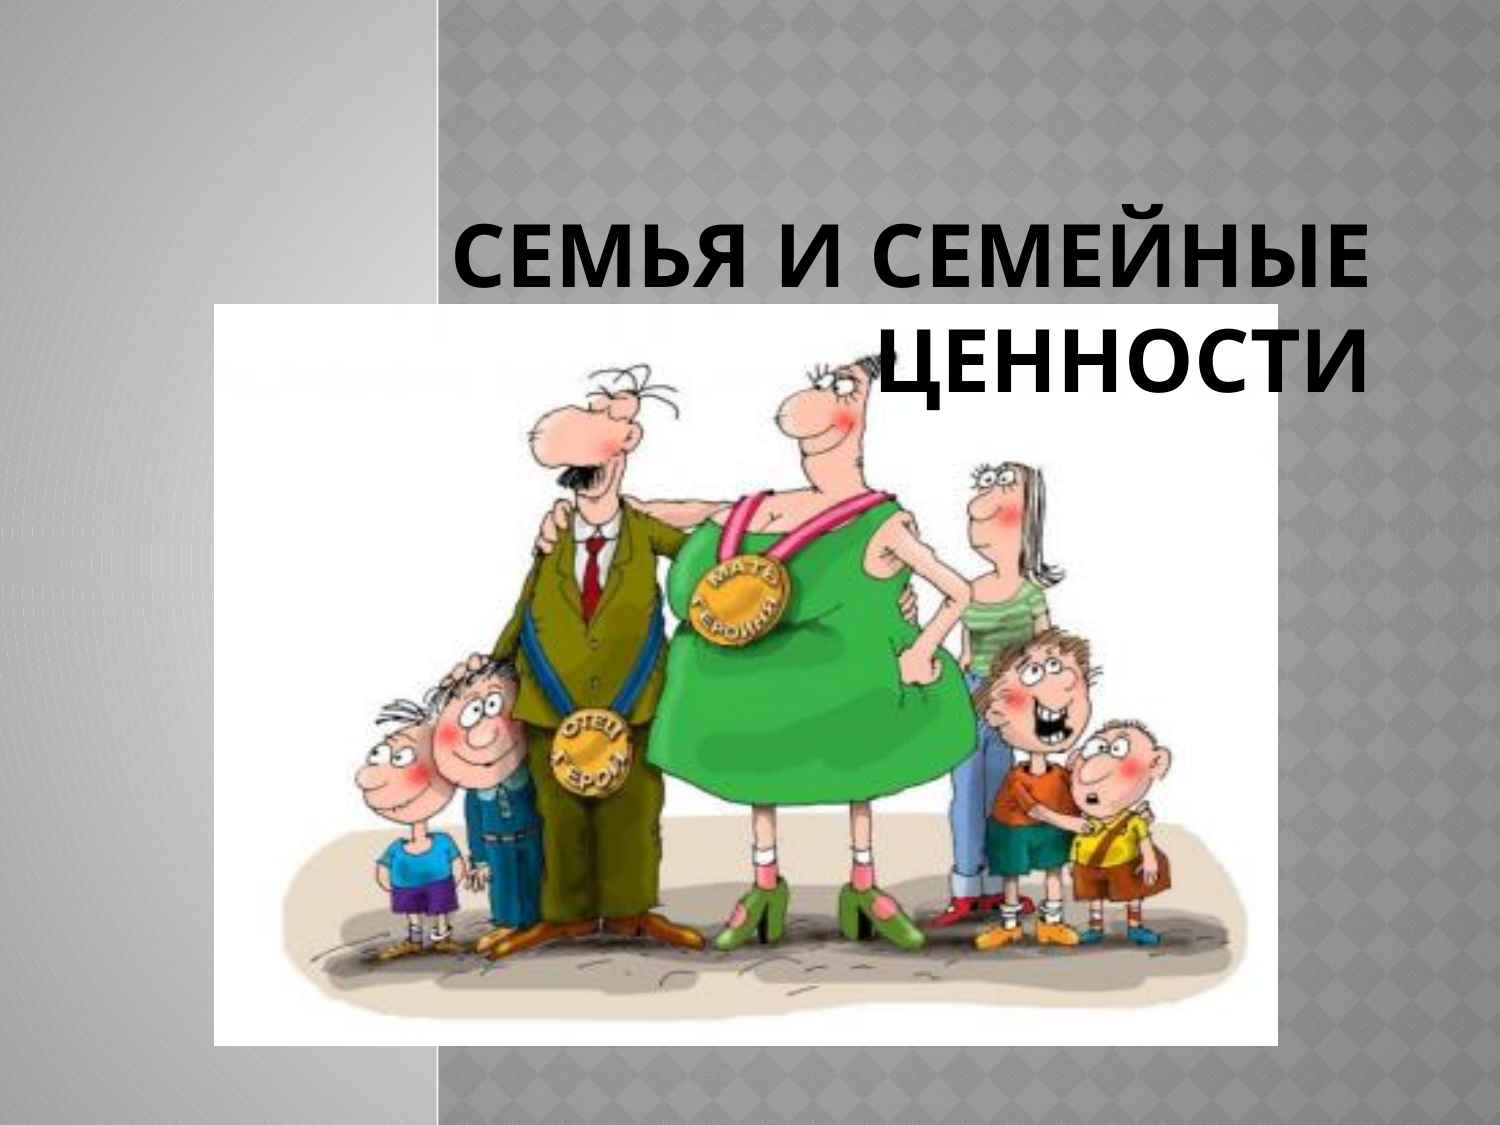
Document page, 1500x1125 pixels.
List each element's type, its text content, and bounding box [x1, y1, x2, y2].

title Семья и семейные ценности [105, 82, 1381, 411]
picture [213, 304, 1278, 1047]
